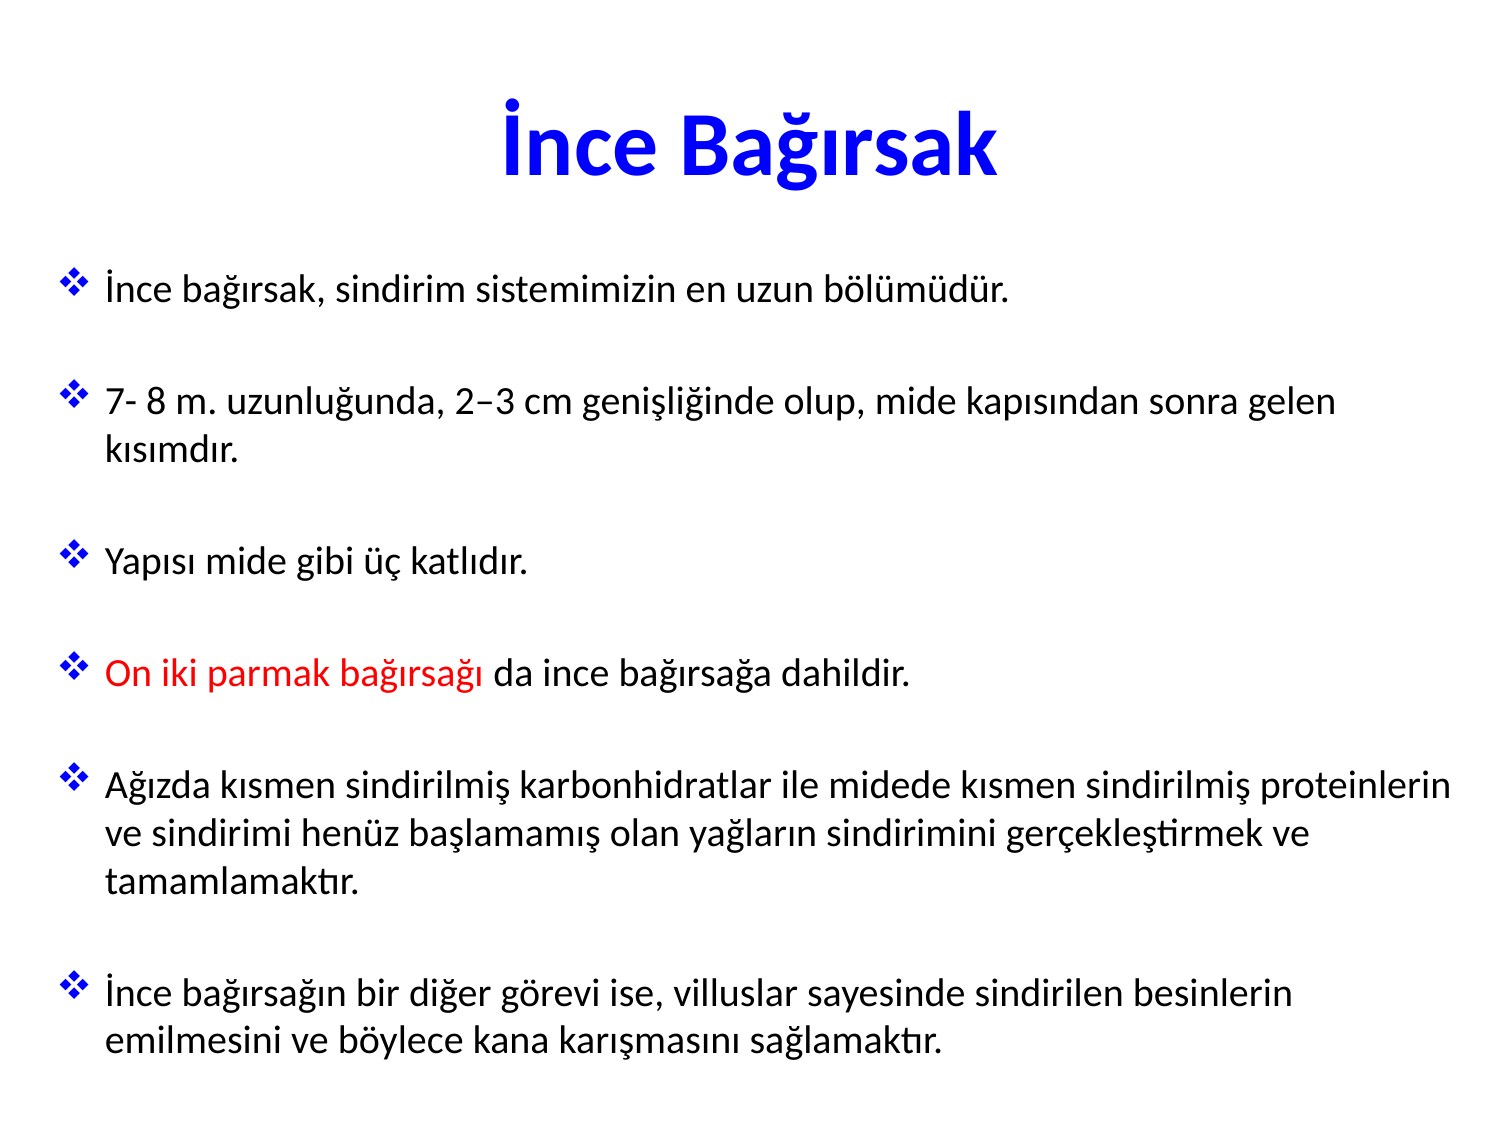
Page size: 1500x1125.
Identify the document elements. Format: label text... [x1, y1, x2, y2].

title İnce Bağırsak [75, 45, 1425, 233]
list İnce bağırsak, sindirim sistemimizin en uzun bölümüdür. 7- 8 m. uzunluğunda, 2–3 cm genişliğinde olup, mide kapısından sonra gelen kısımdır. Yapısı mide gibi üç katlıdır. On iki parmak bağırsağı da ince bağırsağa dahildir. Ağızda kısmen sindirilmiş karbonhidratlar ile midede kısmen sindirilmiş proteinlerin ve sindirimi henüz başlamamış olan yağların sindirimini gerçekleştirmek ve tamamlamaktır. İnce bağırsağın bir diğer görevi ise, villuslar sayesinde sindirilen besinlerin emilmesini ve böylece kana karışmasını sağlamaktır. [41, 255, 1471, 1071]
